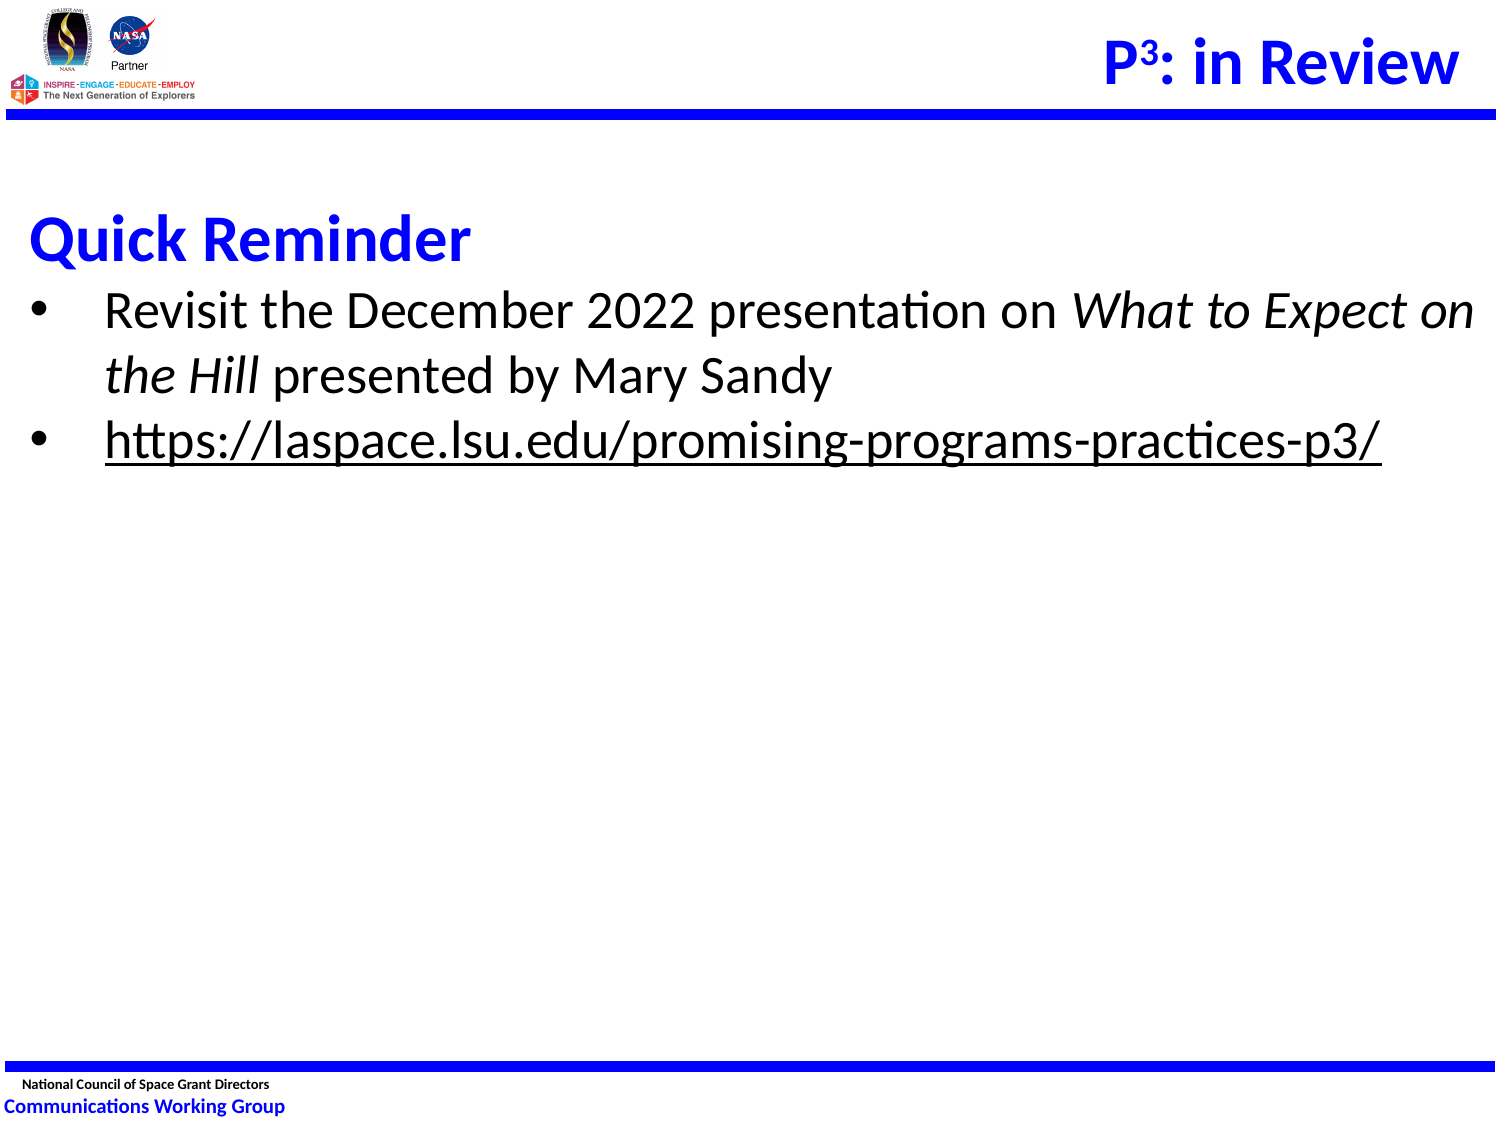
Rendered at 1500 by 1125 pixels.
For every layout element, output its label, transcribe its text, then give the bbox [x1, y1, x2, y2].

text_box Quick Reminder Revisit the December 2022 presentation on What to Expect on the Hill presented by Mary Sandy https://laspace.lsu.edu/promising-programs-practices-p3/ [14, 122, 1500, 558]
text_box National Council of Space Grant Directors Communications Working Group [0, 1067, 308, 1125]
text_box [9, 8, 197, 114]
text_box P3: in Review [230, 10, 1490, 106]
